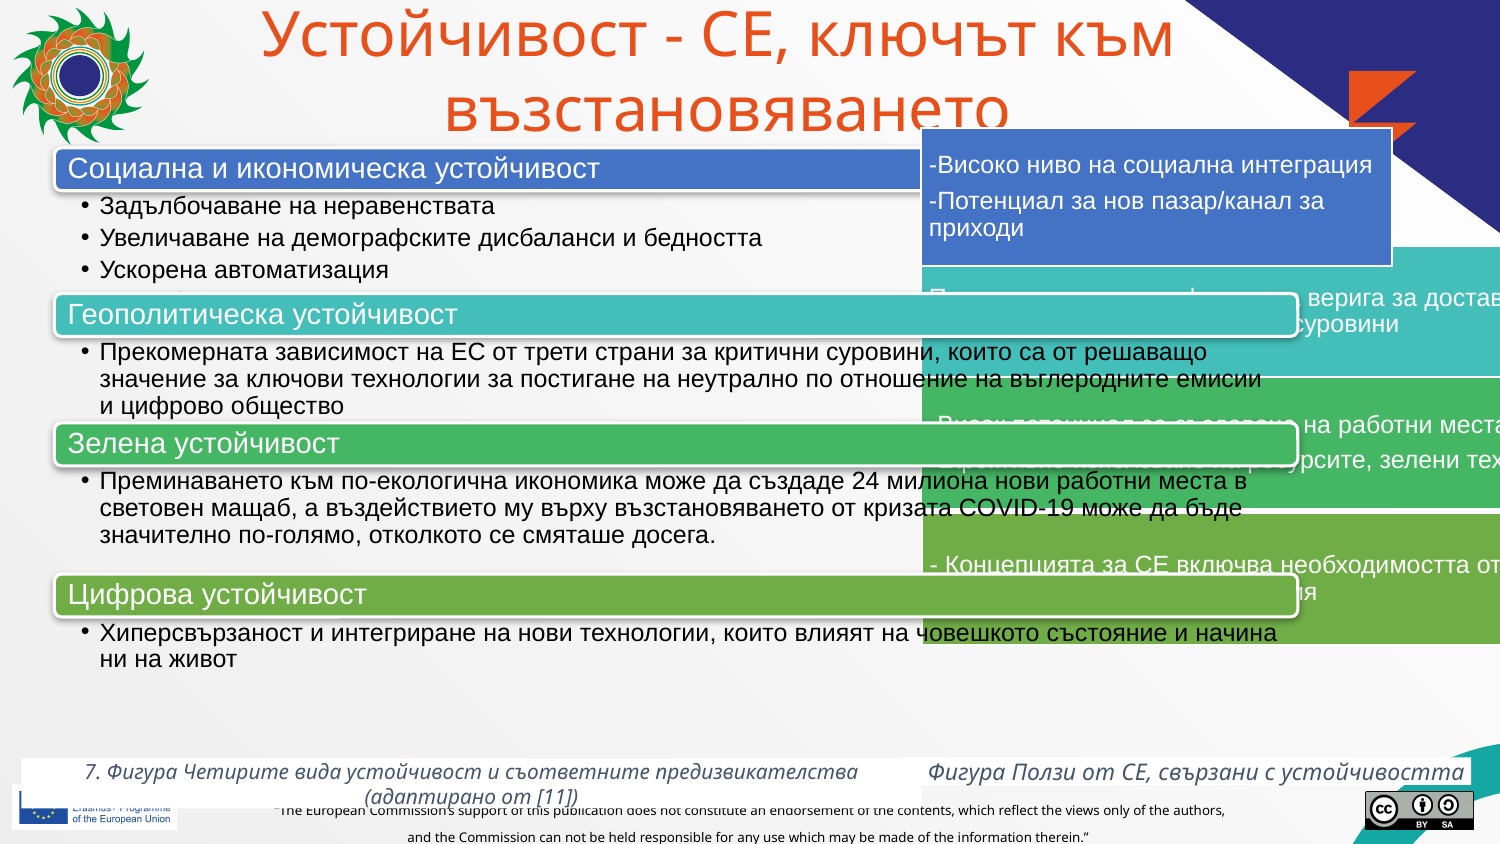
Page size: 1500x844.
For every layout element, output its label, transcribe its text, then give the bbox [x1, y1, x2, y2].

picture [11, 784, 177, 830]
picture [11, 6, 92, 147]
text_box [921, 127, 1393, 267]
title Устойчивост - CE, ключът към възстановяването [92, 0, 1363, 125]
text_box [21, 126, 1472, 784]
picture [1365, 791, 1474, 830]
